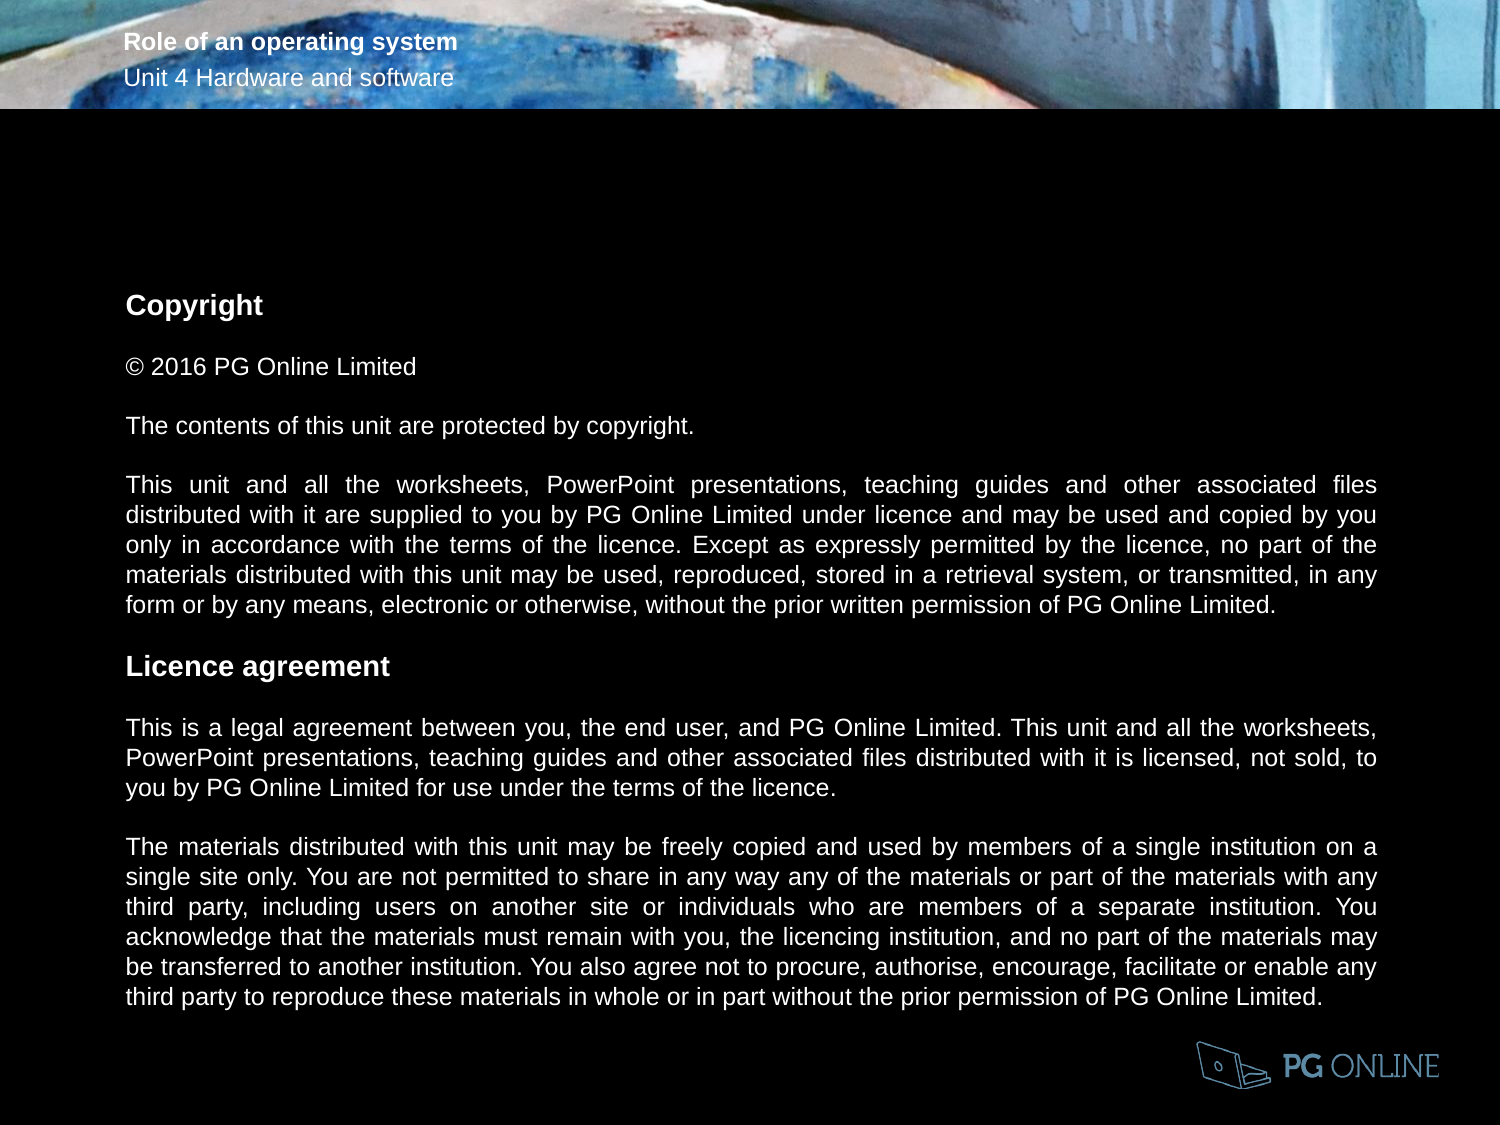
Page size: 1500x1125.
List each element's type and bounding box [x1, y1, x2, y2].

picture [0, 0, 1500, 109]
